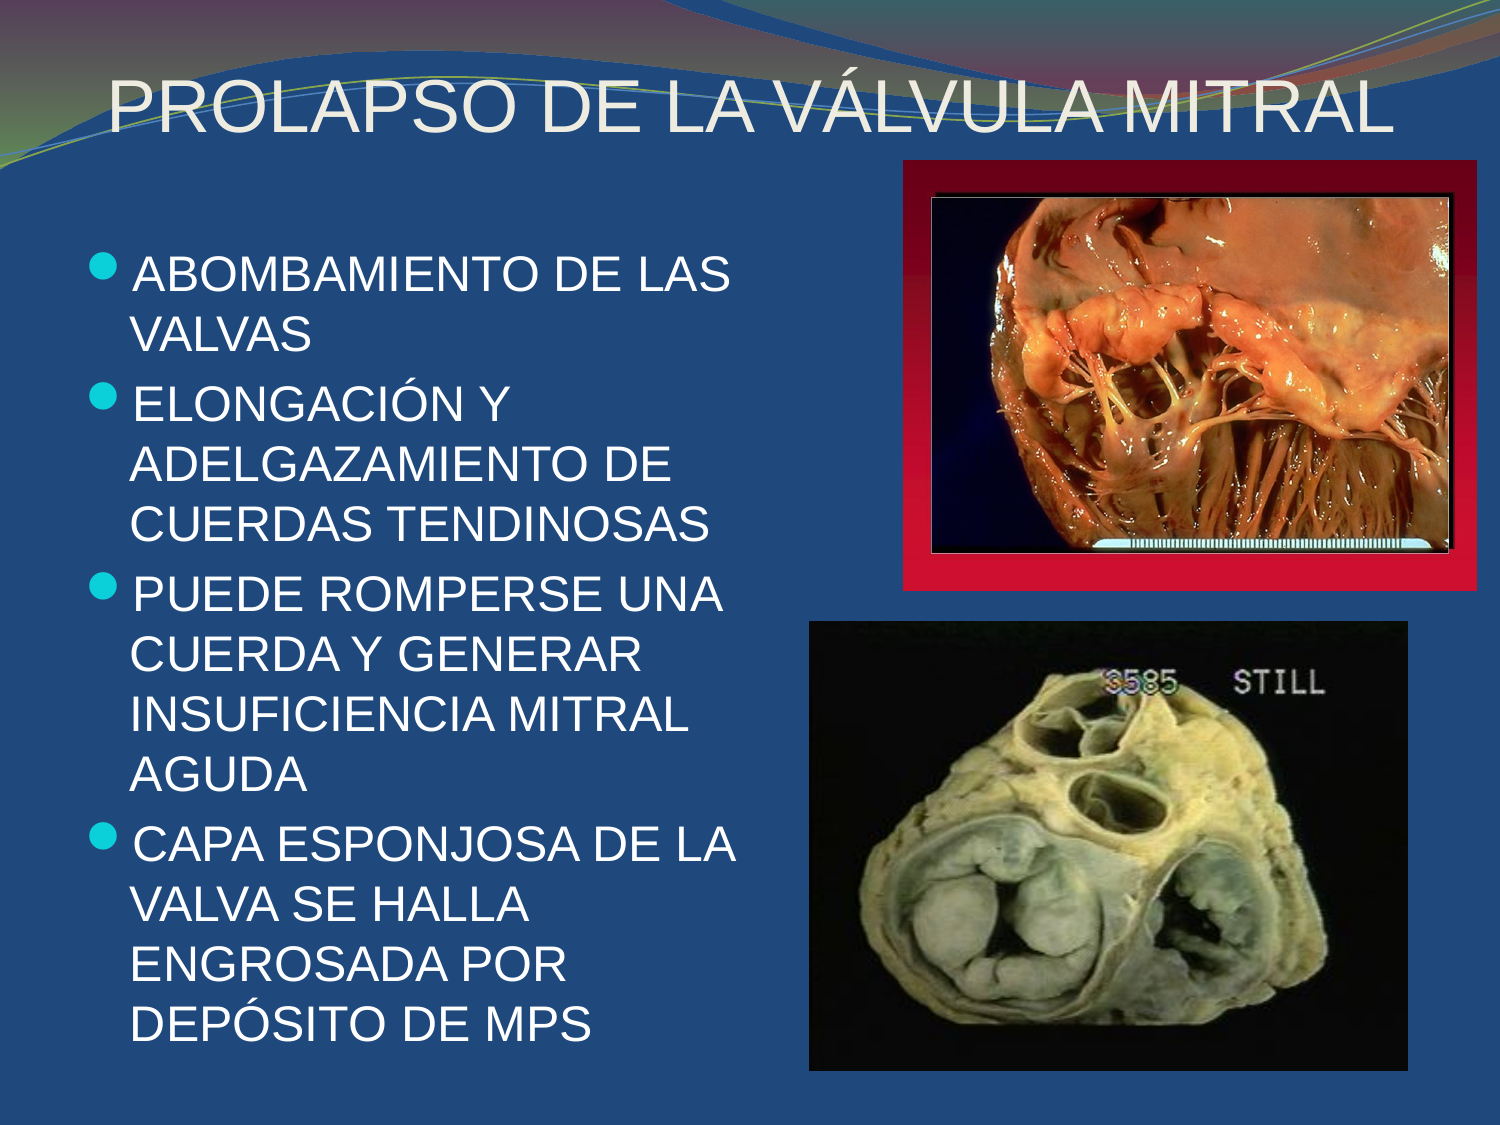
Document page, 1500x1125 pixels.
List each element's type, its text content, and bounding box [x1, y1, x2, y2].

title PROLAPSO DE LA VÁLVULA MITRAL [76, 0, 1427, 148]
picture [808, 621, 1408, 1071]
list ABOMBAMIENTO DE LAS VALVAS ELONGACIÓN Y ADELGAZAMIENTO DE CUERDAS TENDINOSAS PUEDE ROMPERSE UNA CUERDA Y GENERAR INSUFICIENCIA MITRAL AGUDA CAPA ESPONJOSA DE LA VALVA SE HALLA ENGROSADA POR DEPÓSITO DE MPS [70, 234, 758, 1079]
picture [903, 160, 1477, 591]
